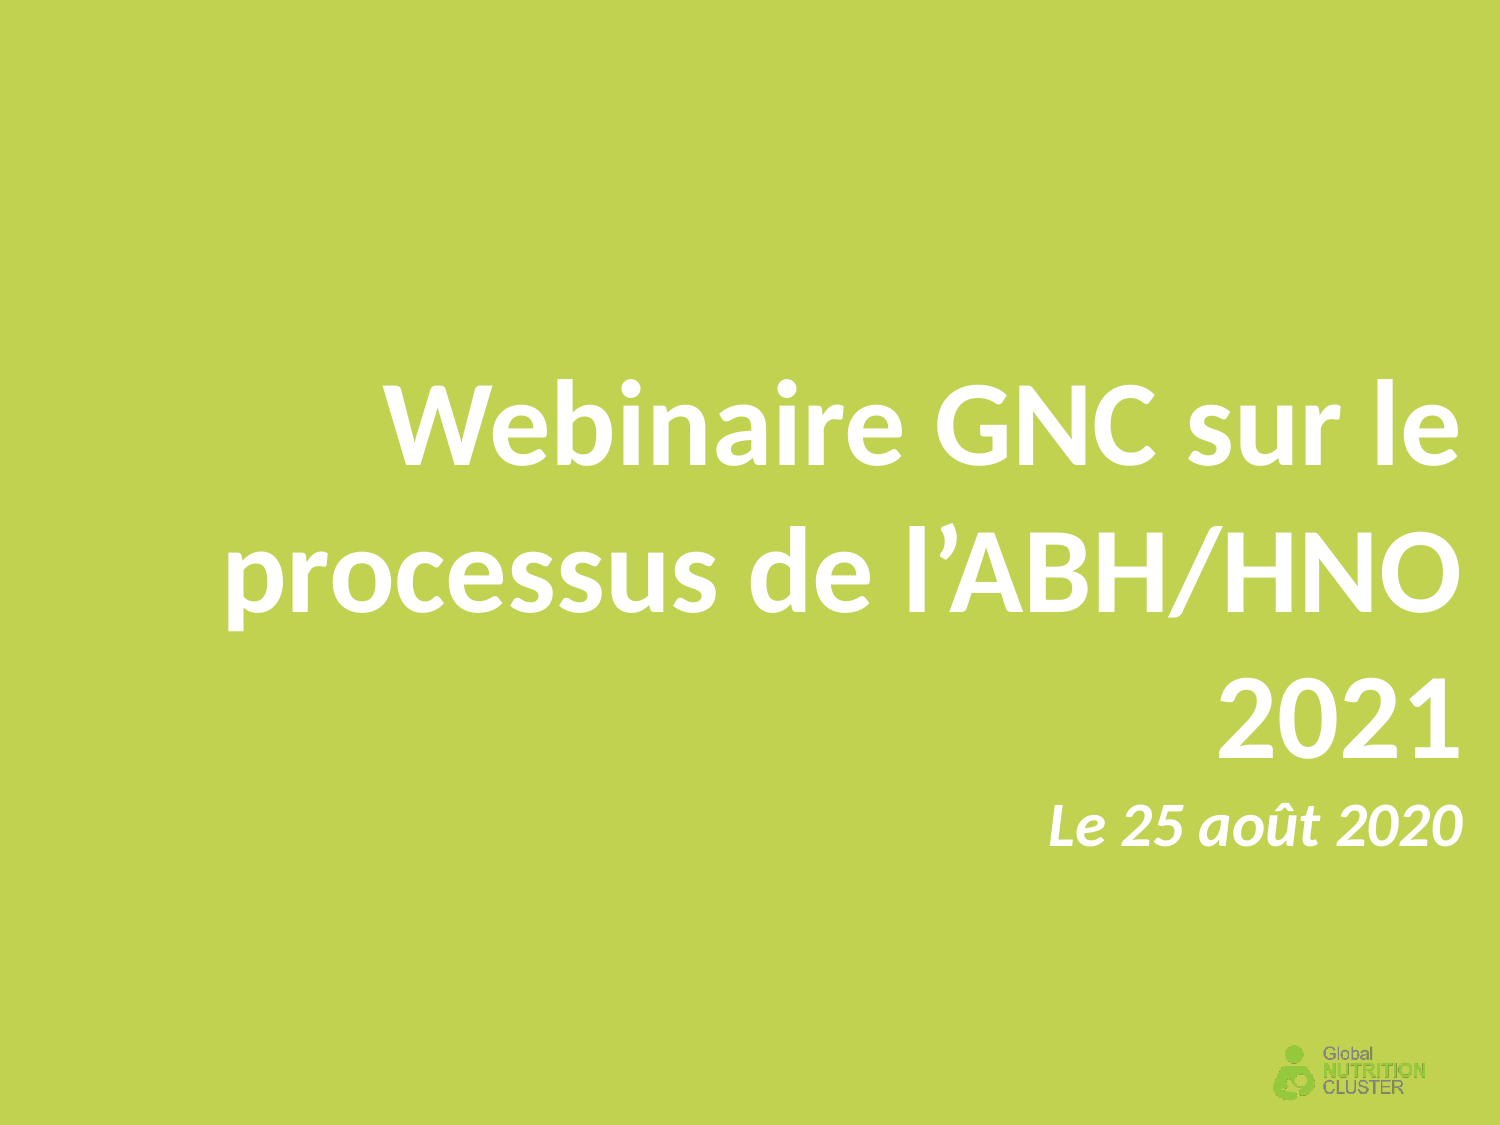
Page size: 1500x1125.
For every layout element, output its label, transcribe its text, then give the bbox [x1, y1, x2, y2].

picture [1273, 1045, 1425, 1100]
title Webinaire GNC sur le processus de l’ABH/HNO 2021 Le 25 août 2020 [21, 334, 1479, 868]
